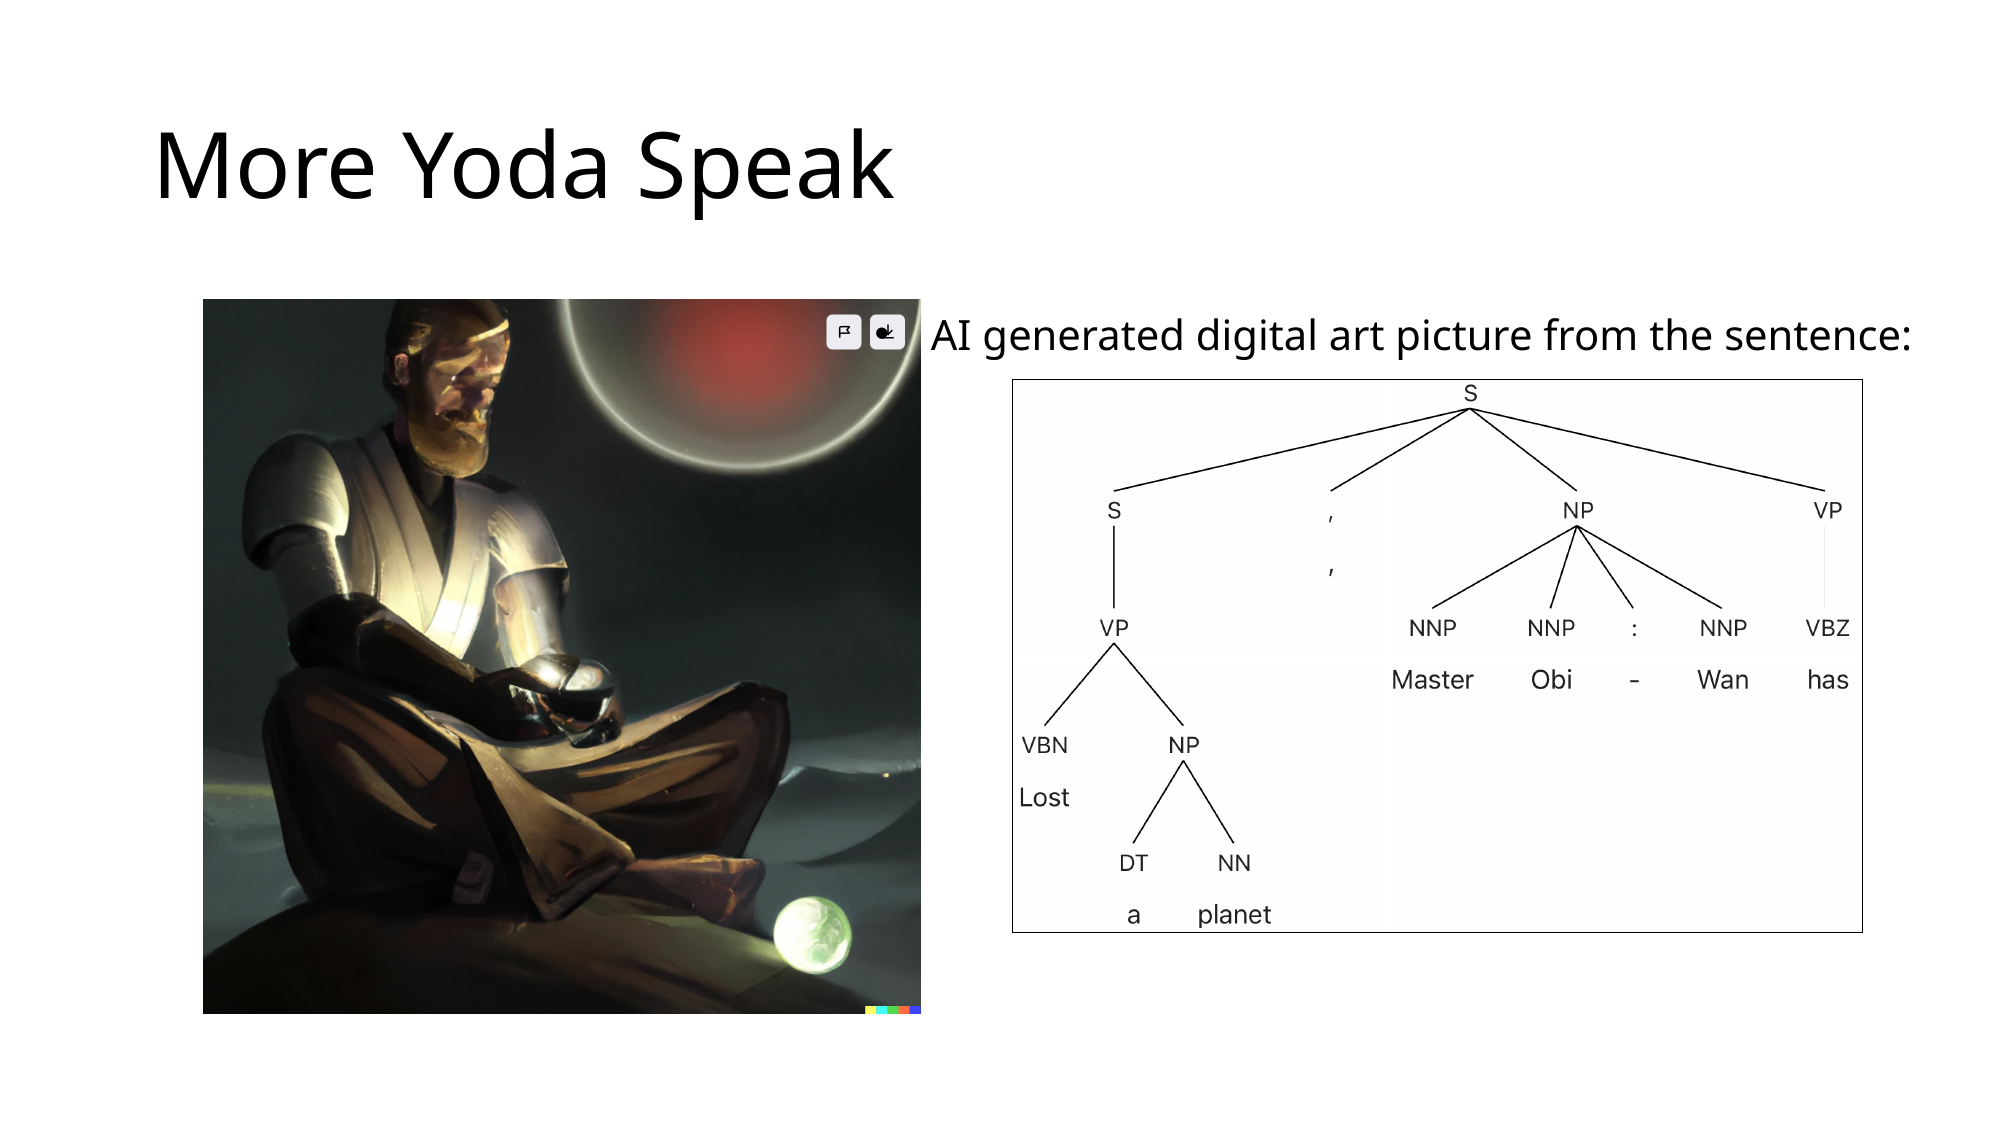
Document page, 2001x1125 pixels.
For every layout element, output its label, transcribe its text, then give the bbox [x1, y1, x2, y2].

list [1011, 379, 1863, 934]
title More Yoda Speak [137, 59, 1863, 278]
text_box AI generated digital art picture from the sentence: [922, 301, 1928, 366]
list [203, 298, 922, 1014]
